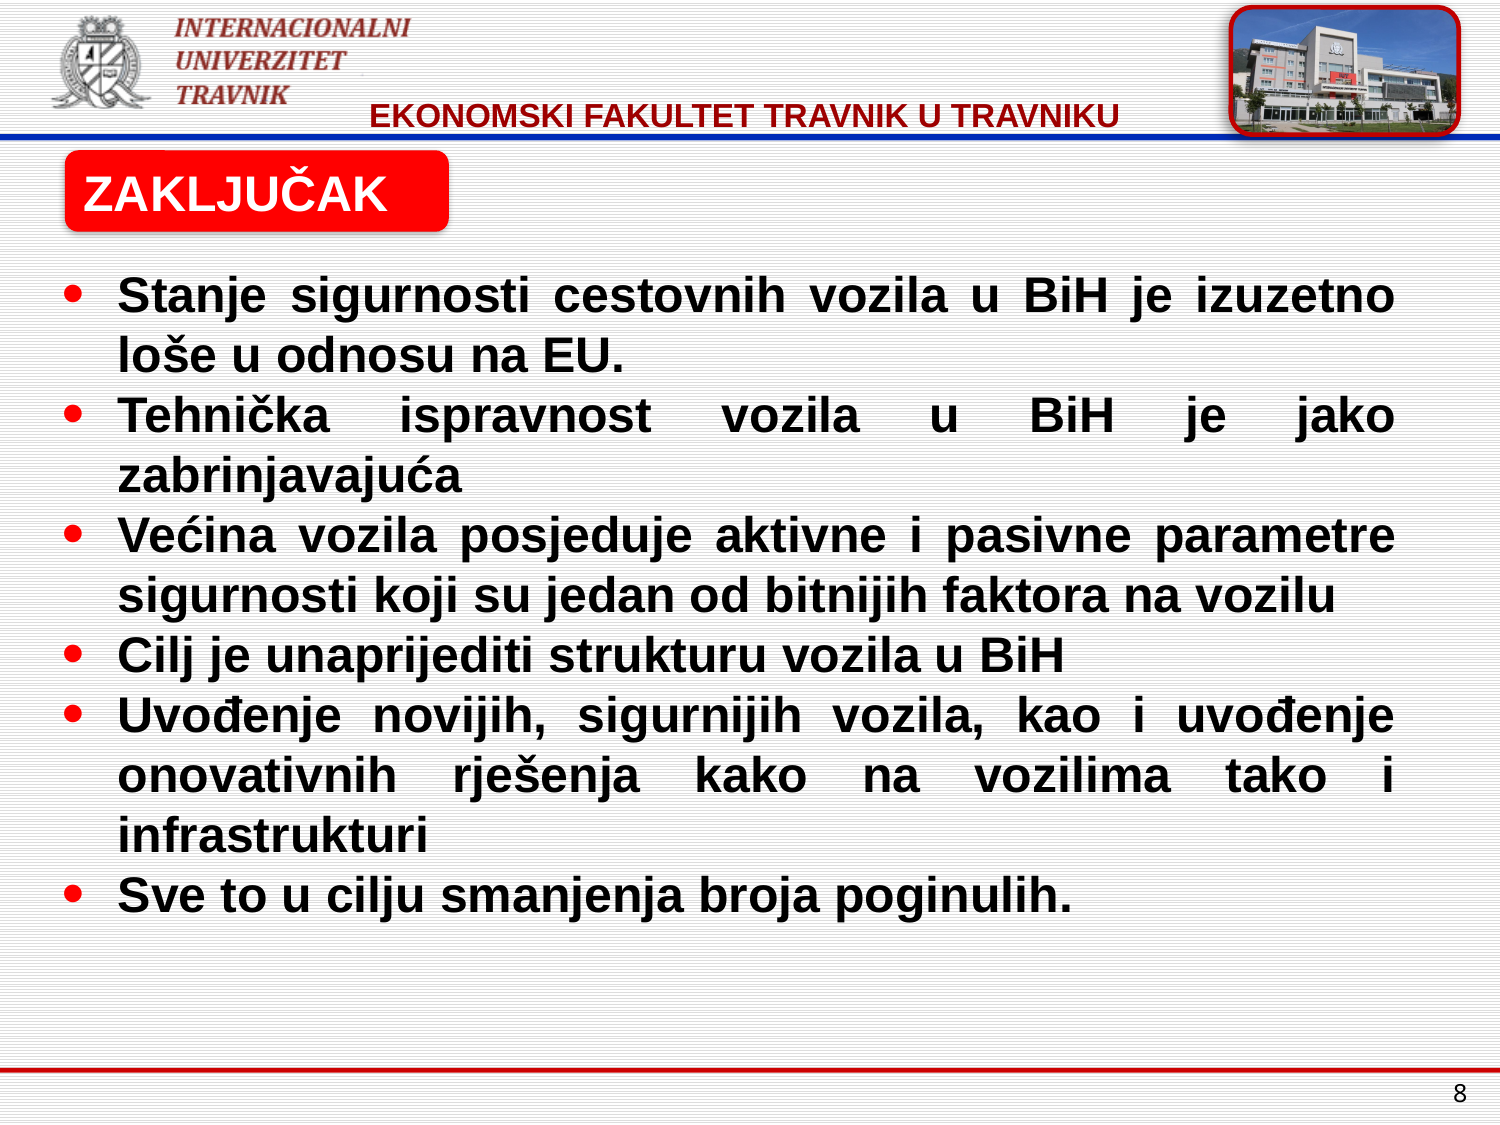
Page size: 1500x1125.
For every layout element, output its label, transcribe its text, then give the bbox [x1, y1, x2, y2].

text_box Stanje sigurnosti cestovnih vozila u BiH je izuzetno loše u odnosu na EU. Tehnička ispravnost vozila u BiH je jako zabrinjavajuća Većina vozila posjeduje aktivne i pasivne parametre sigurnosti koji su jedan od bitnijih faktora na vozilu Cilj je unaprijediti strukturu vozila u BiH Uvođenje novijih, sigurnijih vozila, kao i uvođenje onovativnih rješenja kako na vozilima tako i infrastrukturi Sve to u cilju smanjenja broja poginulih. [46, 255, 1412, 986]
text_box ZAKLJUČAK [64, 150, 449, 232]
slide_number 8 [1157, 1070, 1483, 1125]
picture [44, 9, 453, 114]
picture [1234, 10, 1456, 132]
